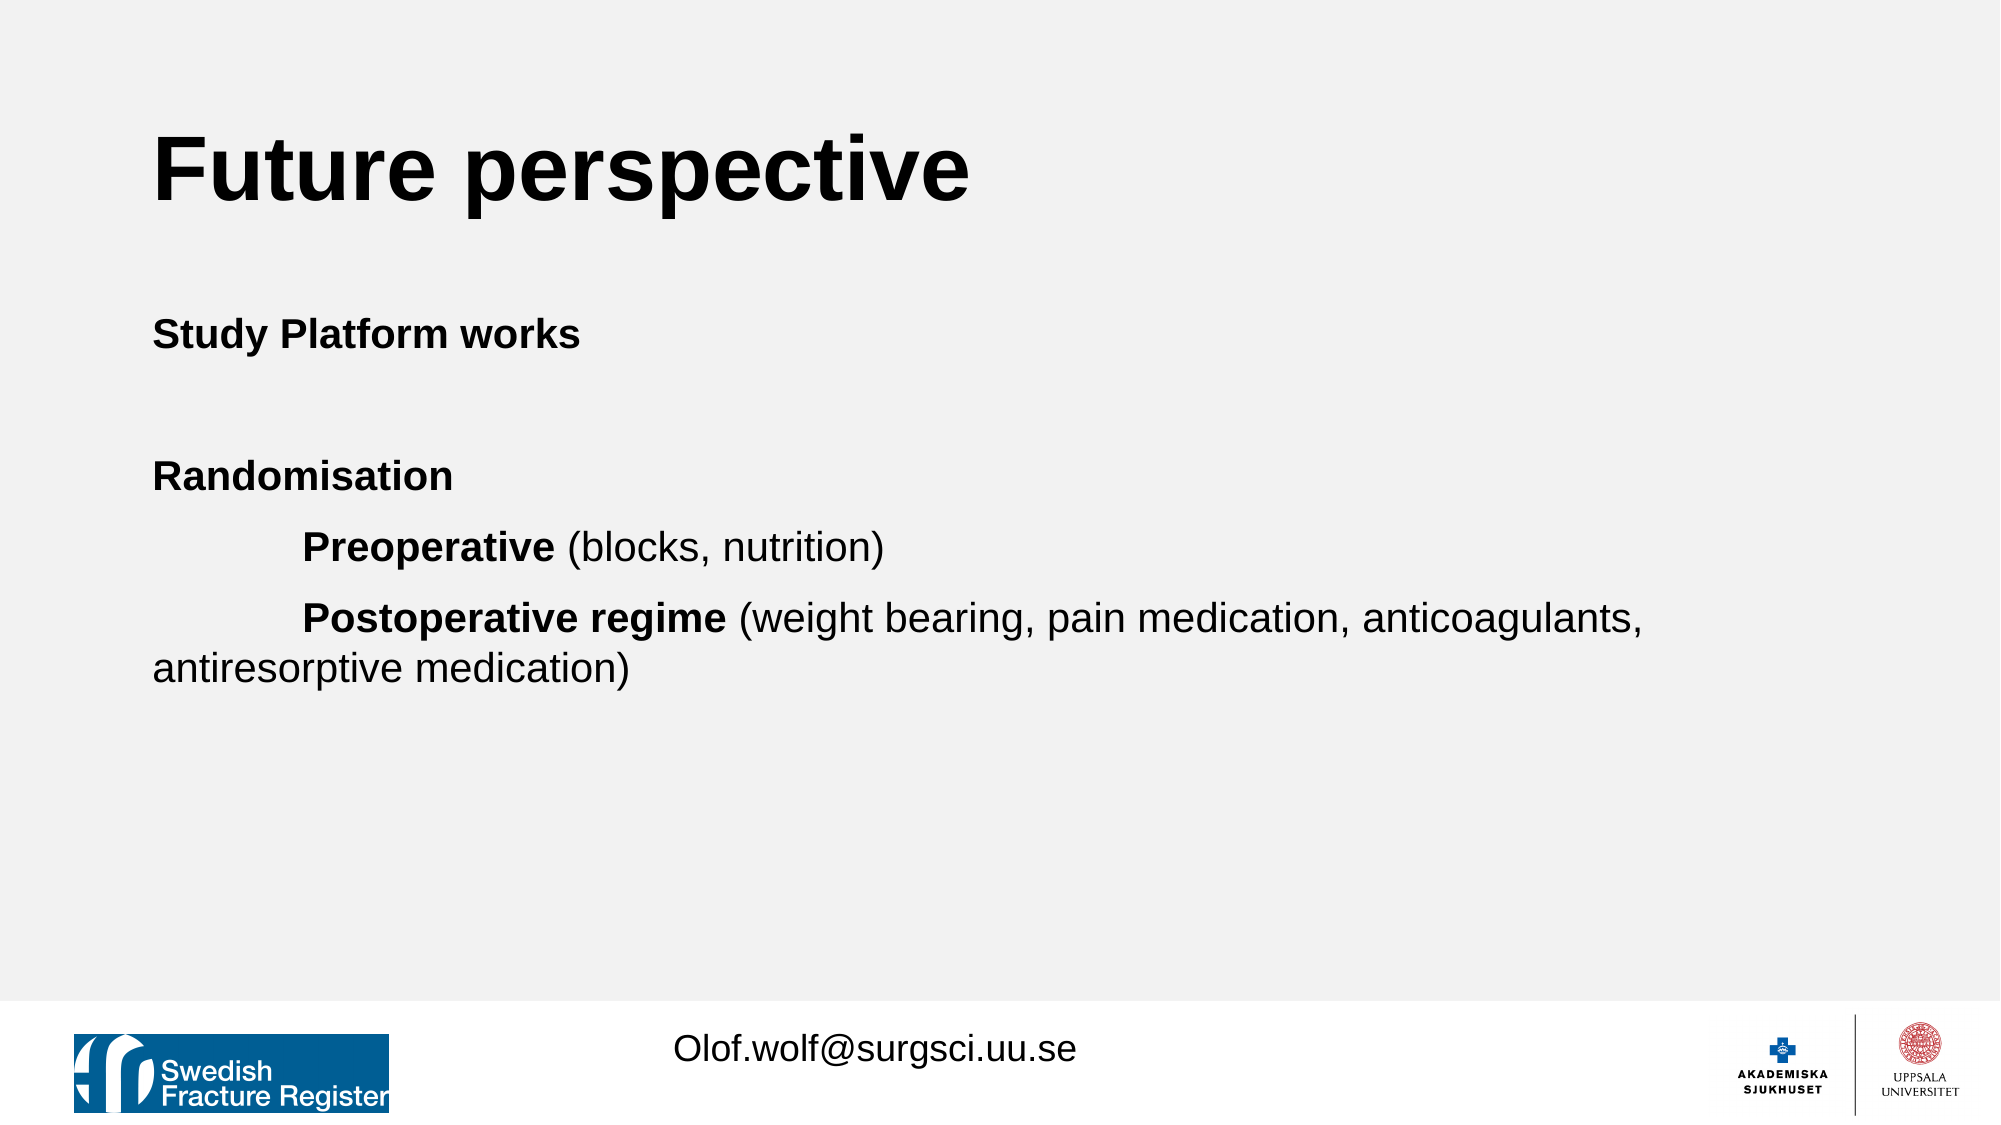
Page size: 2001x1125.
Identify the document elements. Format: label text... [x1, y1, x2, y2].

text_box Olof.wolf@surgsci.uu.se [658, 1016, 1409, 1077]
title Future perspective [137, 61, 1863, 279]
picture [74, 1034, 389, 1113]
list Study Platform works Randomisation Preoperative (blocks, nutrition) Postoperative regime (weight bearing, pain medication, anticoagulants, antiresorptive medication) [137, 299, 1863, 947]
picture [1708, 1007, 1981, 1121]
